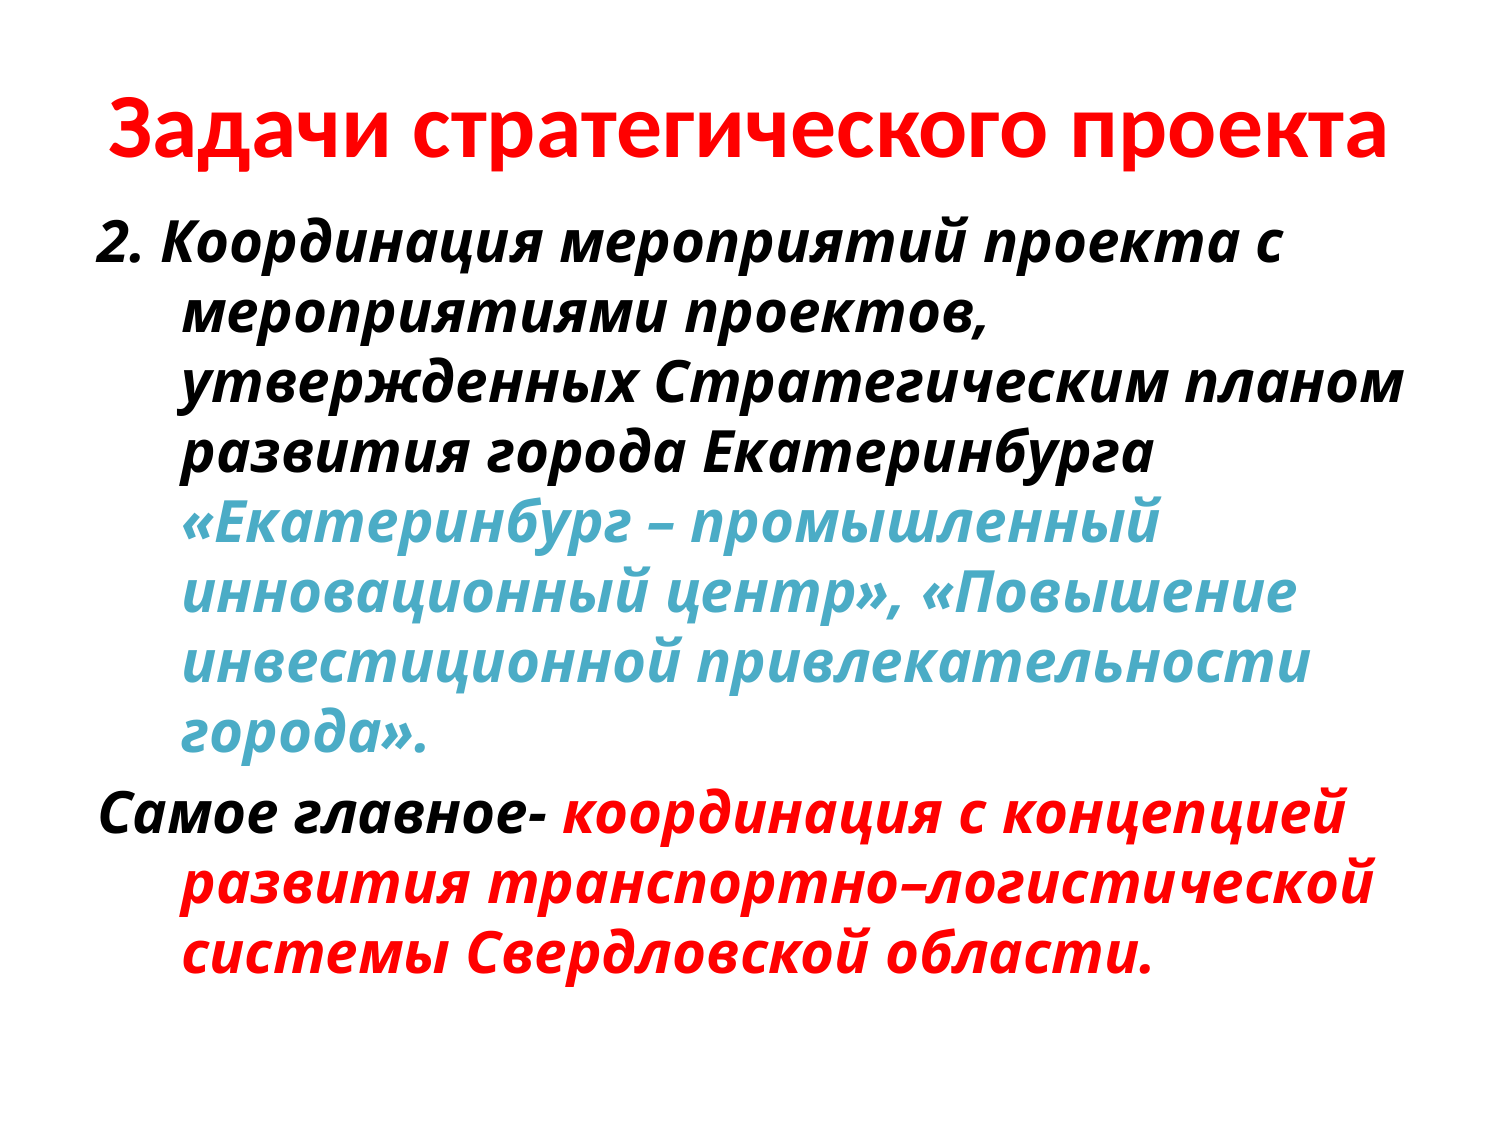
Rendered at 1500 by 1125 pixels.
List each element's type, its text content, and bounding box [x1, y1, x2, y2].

list 2. Координация мероприятий проекта с мероприятиями проектов, утвержденных Стратегическим планом развития города Екатеринбурга «Екатеринбург – промышленный инновационный центр», «Повышение инвестиционной привлекательности города». Самое главное- координация с концепцией развития транспортно–логистической системы Свердловской области. [81, 196, 1433, 1071]
title Задачи стратегического проекта [74, 44, 1426, 197]
